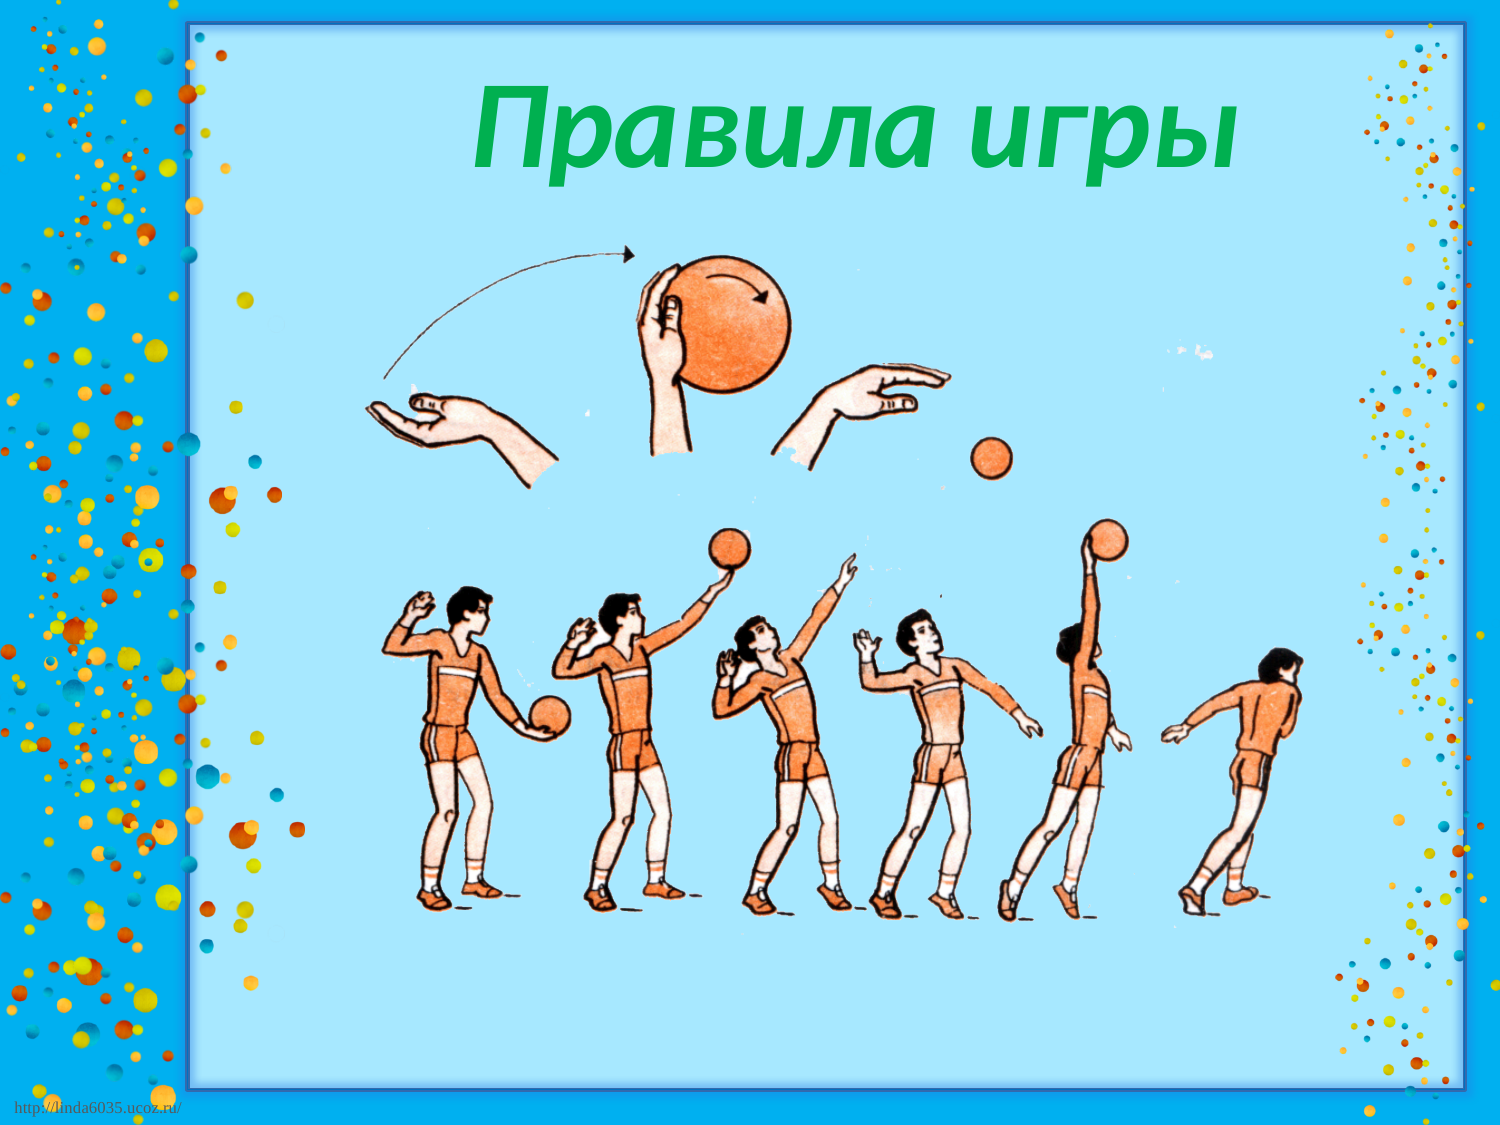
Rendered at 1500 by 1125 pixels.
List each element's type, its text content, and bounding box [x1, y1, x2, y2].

picture [75, 216, 89, 225]
picture [92, 847, 115, 861]
picture [102, 710, 110, 718]
picture [46, 807, 53, 814]
picture [78, 387, 92, 400]
picture [163, 1051, 173, 1061]
picture [60, 480, 68, 488]
picture [129, 894, 140, 900]
picture [156, 885, 181, 910]
picture [118, 928, 133, 943]
picture [69, 877, 82, 884]
picture [82, 142, 92, 152]
picture [13, 675, 26, 690]
picture [1491, 980, 1500, 990]
picture [7, 1005, 17, 1015]
picture [156, 539, 163, 547]
picture [134, 486, 159, 515]
picture [139, 549, 163, 572]
picture [124, 214, 133, 224]
picture [33, 289, 51, 311]
picture [59, 759, 68, 769]
picture [134, 1115, 143, 1125]
picture [73, 422, 89, 439]
picture [102, 183, 110, 191]
picture [110, 173, 119, 182]
picture [132, 519, 139, 526]
picture [125, 373, 134, 383]
picture [107, 198, 124, 215]
picture [33, 899, 51, 920]
picture [12, 986, 27, 1001]
picture [95, 687, 103, 695]
picture [0, 729, 9, 736]
picture [163, 442, 173, 452]
picture [122, 533, 138, 548]
picture [0, 283, 11, 293]
picture [115, 411, 143, 430]
picture [44, 228, 54, 237]
picture [24, 969, 33, 978]
picture [159, 769, 177, 786]
picture [85, 104, 92, 112]
picture [130, 735, 138, 742]
picture [103, 749, 111, 758]
picture [106, 495, 114, 502]
picture [123, 150, 132, 162]
picture [169, 292, 179, 301]
picture [1359, 23, 1474, 513]
picture [28, 1025, 38, 1032]
picture [125, 983, 134, 992]
picture [69, 266, 82, 275]
picture [106, 776, 126, 792]
picture [64, 957, 109, 985]
picture [114, 556, 123, 563]
picture [49, 353, 59, 363]
picture [95, 159, 103, 168]
picture [44, 1094, 61, 1112]
picture [38, 704, 48, 709]
picture [1478, 123, 1485, 130]
picture [158, 49, 170, 59]
picture [88, 38, 106, 55]
picture [44, 838, 53, 847]
picture [133, 333, 142, 343]
picture [135, 699, 152, 716]
picture [132, 800, 139, 807]
picture [49, 962, 59, 972]
picture [158, 659, 170, 669]
picture [351, 198, 1473, 1095]
picture [81, 780, 94, 792]
picture [87, 648, 106, 665]
picture [43, 45, 56, 53]
text_box Правила игры [363, 35, 1348, 198]
picture [1477, 403, 1484, 410]
picture [132, 943, 142, 952]
picture [0, 645, 16, 659]
picture [103, 222, 111, 229]
picture [74, 348, 91, 365]
picture [108, 1073, 121, 1080]
picture [94, 548, 103, 556]
picture [78, 668, 92, 681]
picture [7, 394, 19, 406]
picture [110, 861, 121, 871]
picture [134, 590, 141, 597]
picture [21, 738, 51, 752]
picture [26, 722, 33, 729]
picture [1357, 527, 1473, 786]
picture [134, 989, 157, 1012]
picture [25, 925, 35, 935]
picture [64, 691, 84, 707]
picture [110, 251, 126, 263]
picture [75, 743, 92, 762]
picture [73, 1032, 98, 1048]
picture [25, 315, 35, 325]
picture [134, 871, 143, 879]
picture [69, 723, 84, 735]
picture [70, 48, 78, 55]
picture [17, 153, 25, 161]
picture [136, 90, 152, 106]
picture [107, 808, 138, 833]
picture [101, 994, 111, 1004]
picture [38, 423, 48, 428]
picture [46, 526, 53, 533]
picture [135, 170, 145, 181]
picture [44, 612, 97, 656]
picture [137, 820, 177, 855]
picture [108, 463, 121, 471]
picture [44, 657, 57, 670]
picture [102, 589, 117, 607]
picture [0, 892, 11, 903]
picture [44, 485, 61, 503]
picture [85, 901, 105, 930]
picture [169, 610, 178, 619]
picture [1365, 1106, 1375, 1116]
picture [115, 1021, 143, 1039]
picture [151, 1085, 175, 1109]
picture [0, 448, 9, 455]
picture [69, 442, 81, 454]
picture [162, 21, 305, 1093]
picture [79, 816, 92, 829]
picture [58, 84, 66, 92]
picture [57, 998, 71, 1012]
picture [43, 573, 56, 581]
picture [26, 441, 33, 448]
picture [78, 499, 94, 525]
picture [131, 1052, 141, 1062]
picture [79, 535, 92, 548]
picture [105, 567, 115, 572]
picture [101, 384, 111, 394]
picture [145, 340, 167, 362]
picture [118, 647, 140, 670]
picture [30, 457, 51, 470]
picture [137, 223, 155, 246]
picture [87, 304, 105, 321]
picture [135, 735, 157, 763]
picture [159, 159, 177, 177]
picture [1477, 632, 1484, 639]
picture [169, 0, 178, 9]
picture [68, 118, 77, 128]
picture [135, 780, 145, 790]
picture [24, 359, 33, 368]
picture [130, 443, 141, 461]
picture [123, 680, 132, 690]
picture [44, 104, 52, 112]
picture [33, 1085, 46, 1098]
picture [70, 567, 89, 583]
picture [94, 20, 103, 28]
